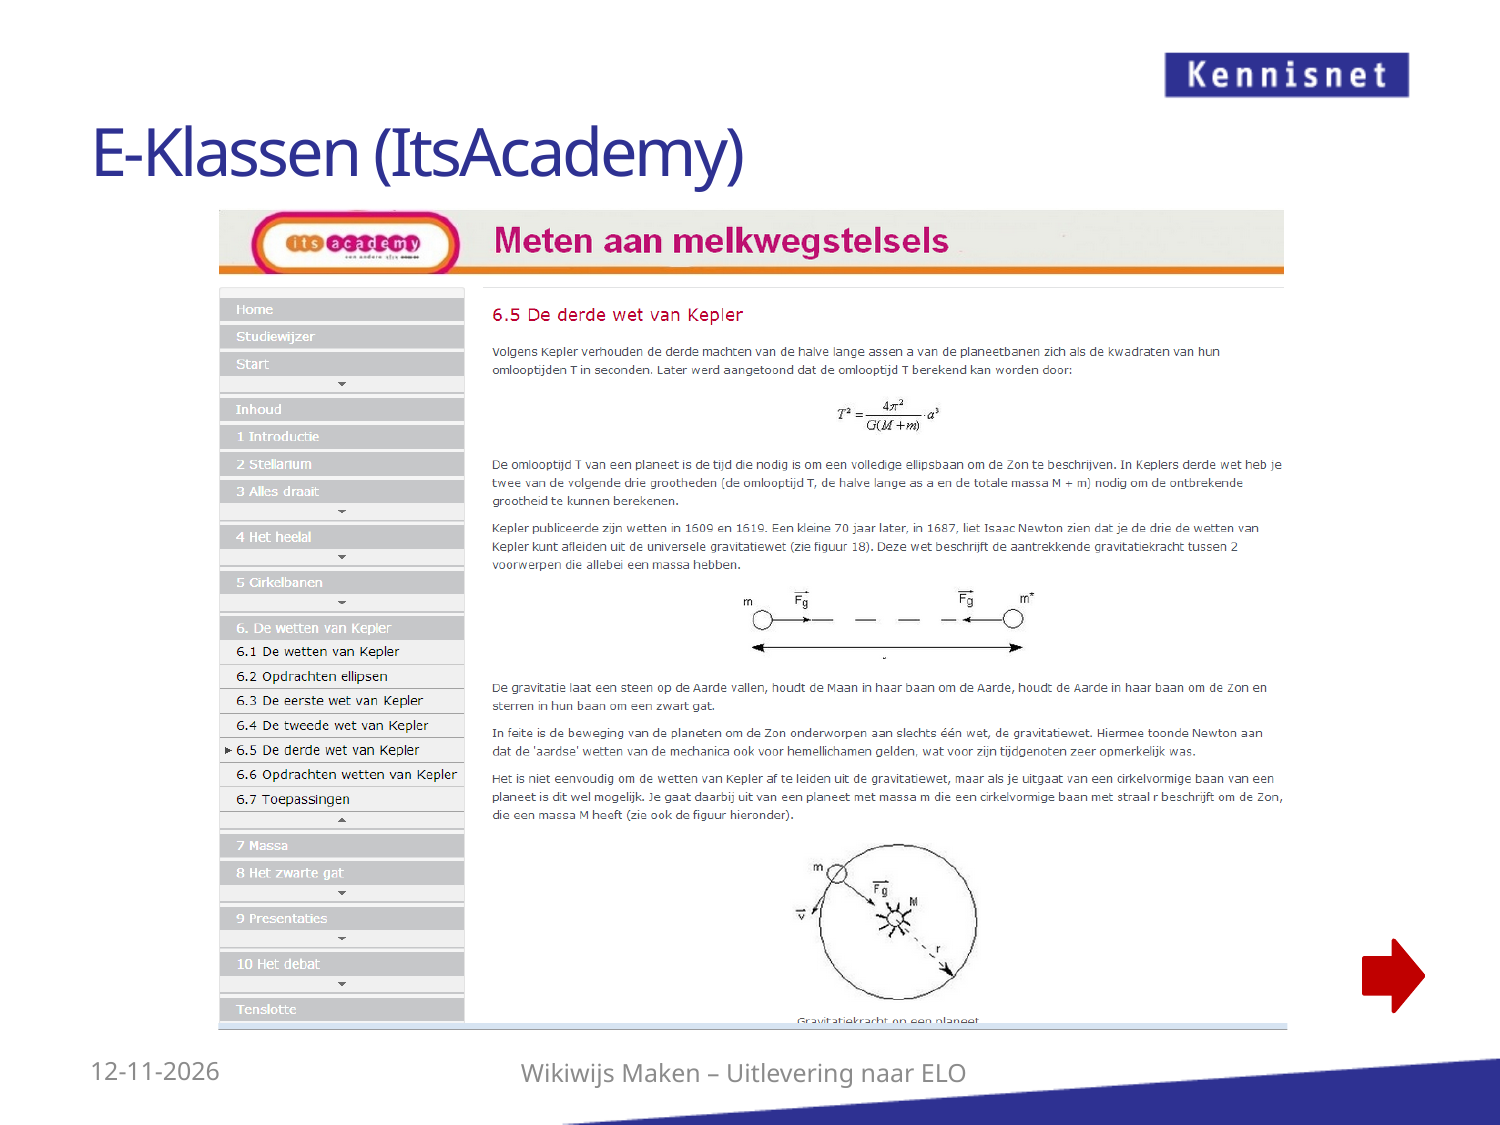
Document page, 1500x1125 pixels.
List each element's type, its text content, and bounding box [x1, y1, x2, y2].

text_box [1362, 938, 1425, 1014]
title E-Klassen (ItsAcademy) [74, 55, 1426, 244]
footer Wikiwijs Maken – Uitlevering naar ELO [312, 1042, 1176, 1103]
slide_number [75, 1042, 278, 1103]
picture [0, 0, 1500, 1125]
